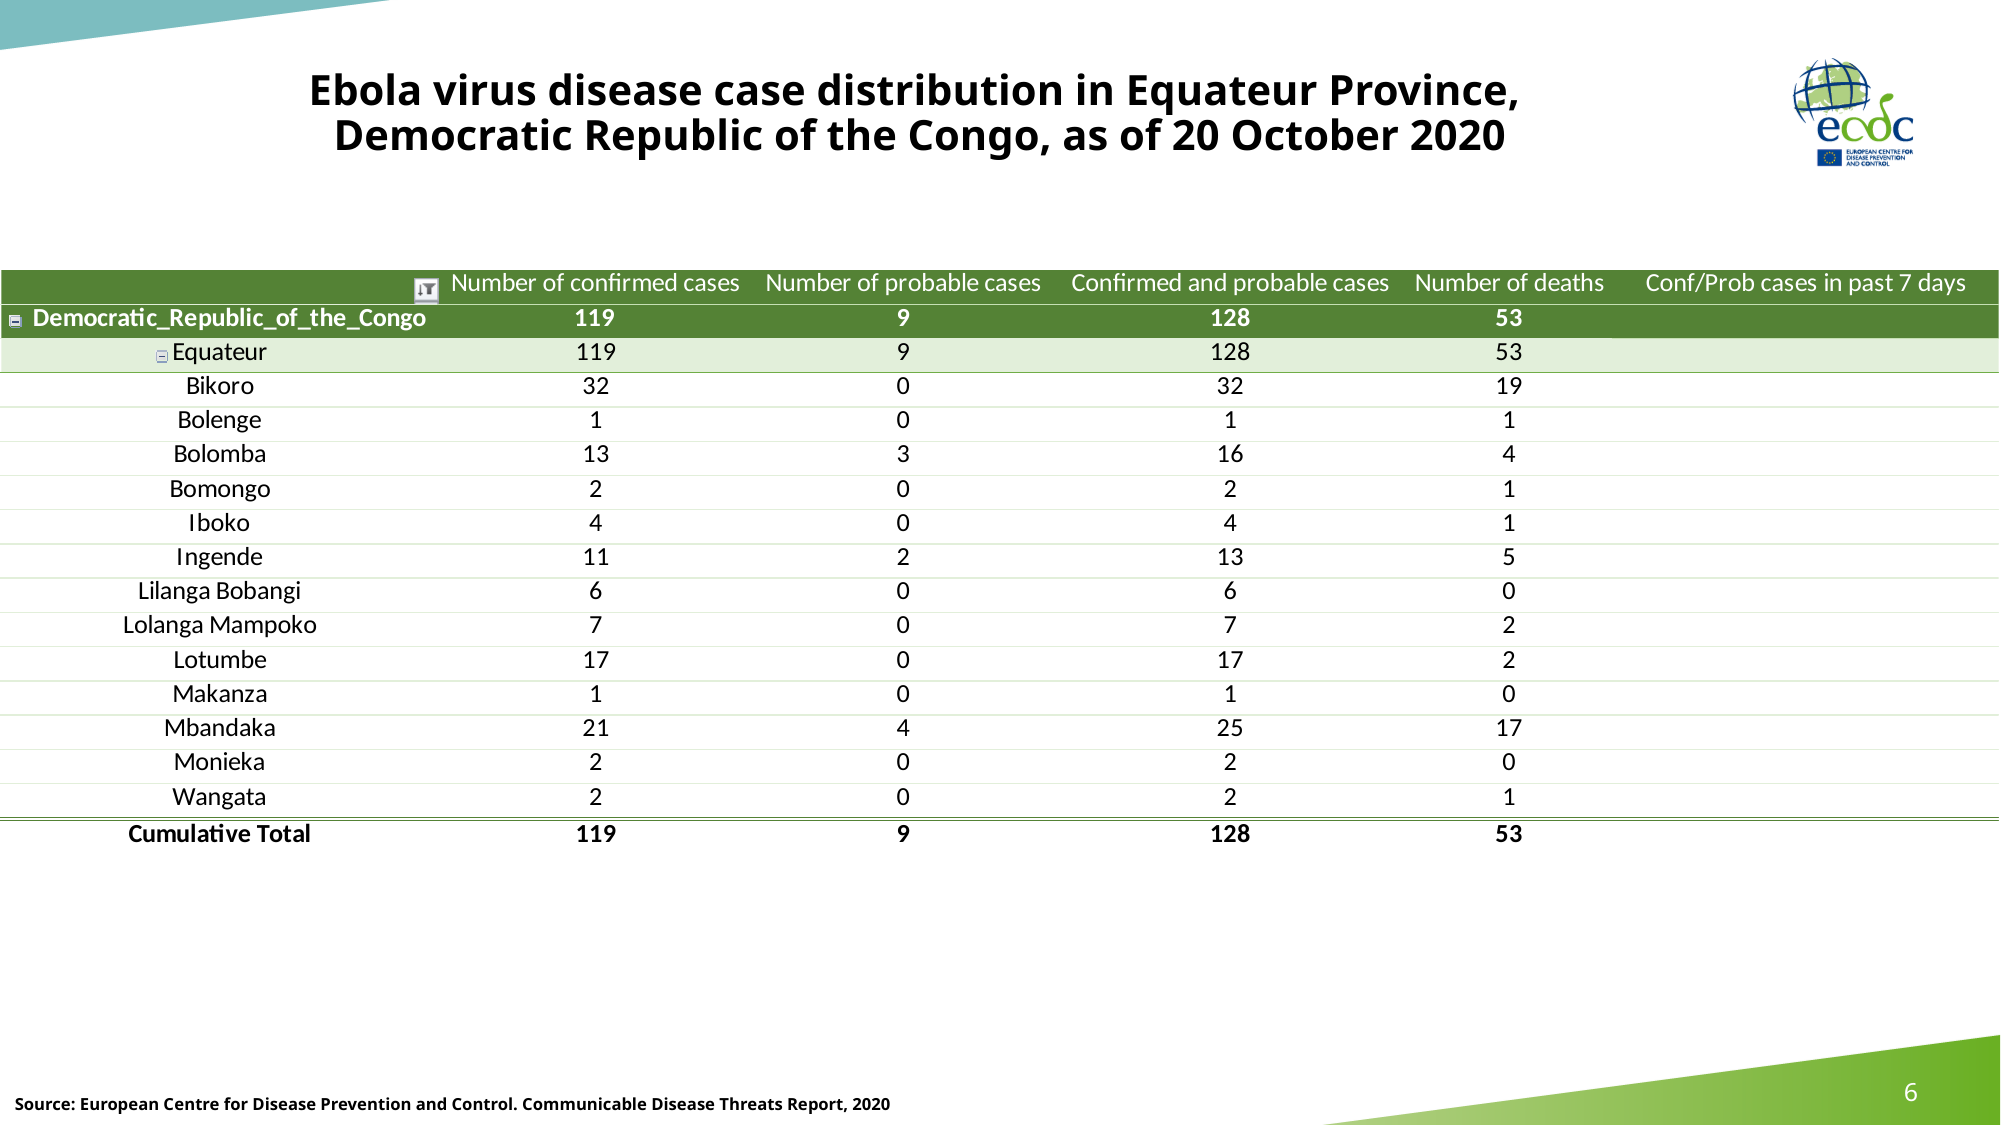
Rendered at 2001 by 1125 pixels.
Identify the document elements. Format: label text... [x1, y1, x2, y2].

picture [0, 0, 2001, 1125]
title Ebola virus disease case distribution in Equateur Province, Democratic Republic of the Congo, as of 20 October 2020 [70, 36, 1770, 193]
slide_number 6 [1483, 1062, 1934, 1123]
